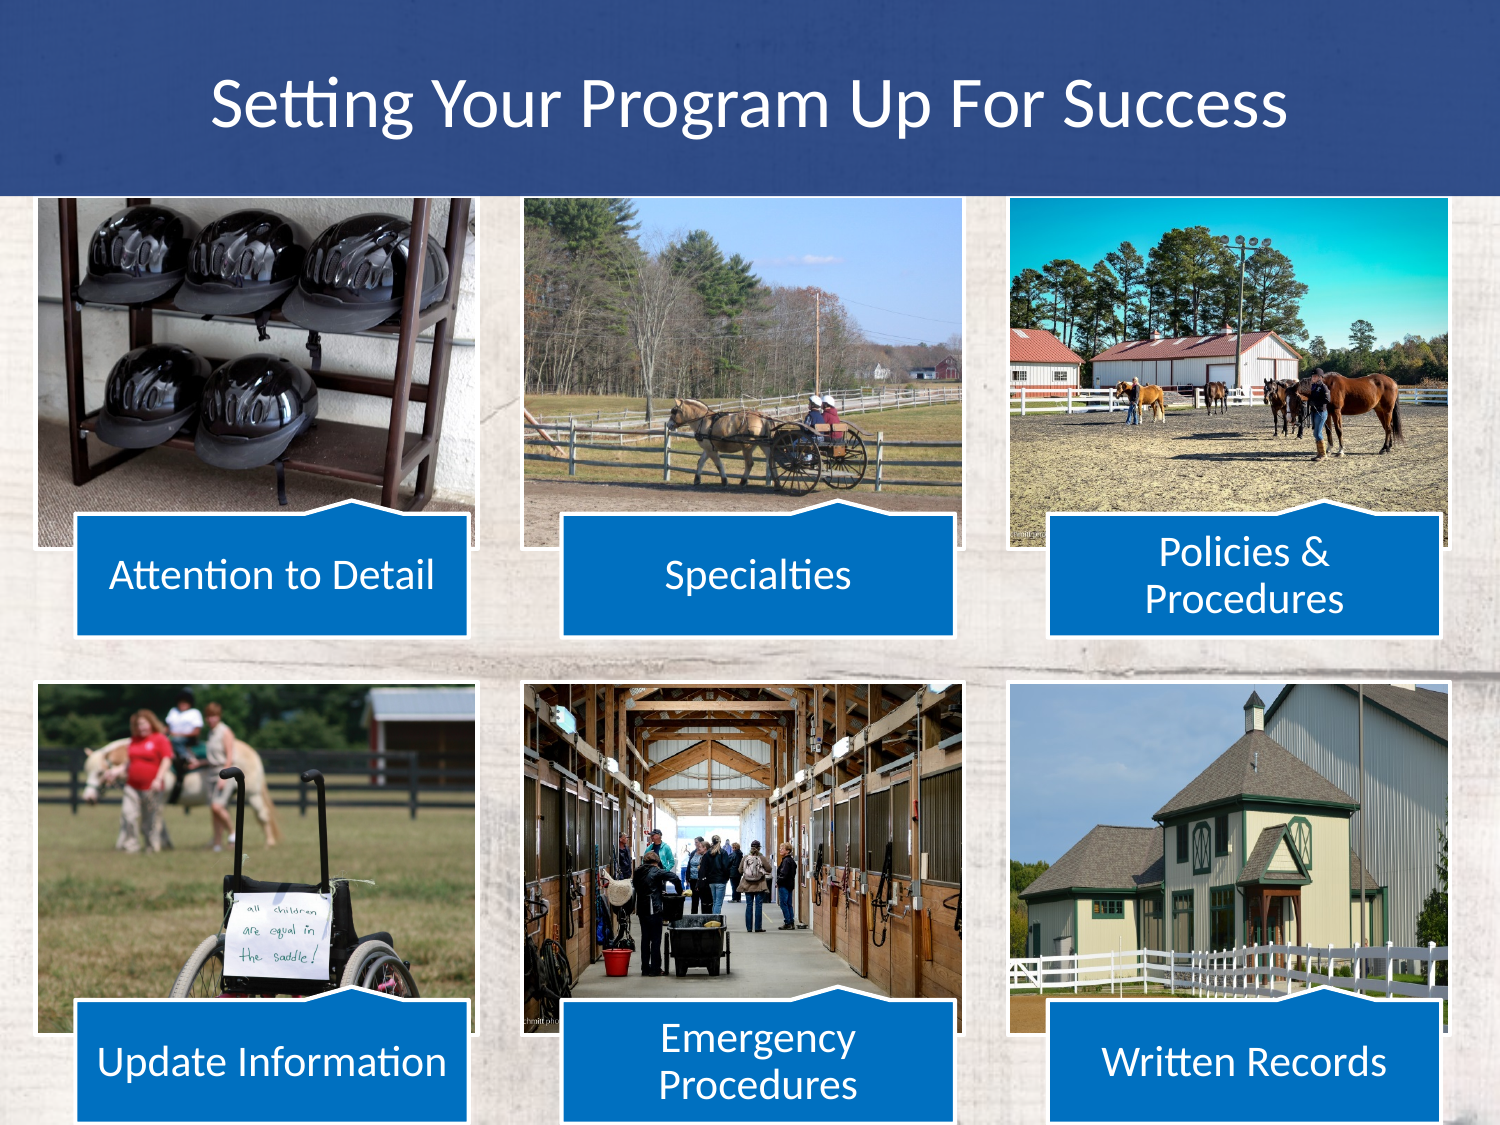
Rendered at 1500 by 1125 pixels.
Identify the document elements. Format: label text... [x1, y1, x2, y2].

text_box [35, 88, 1451, 1125]
text_box Setting Your Program Up For Success [0, 0, 1500, 198]
